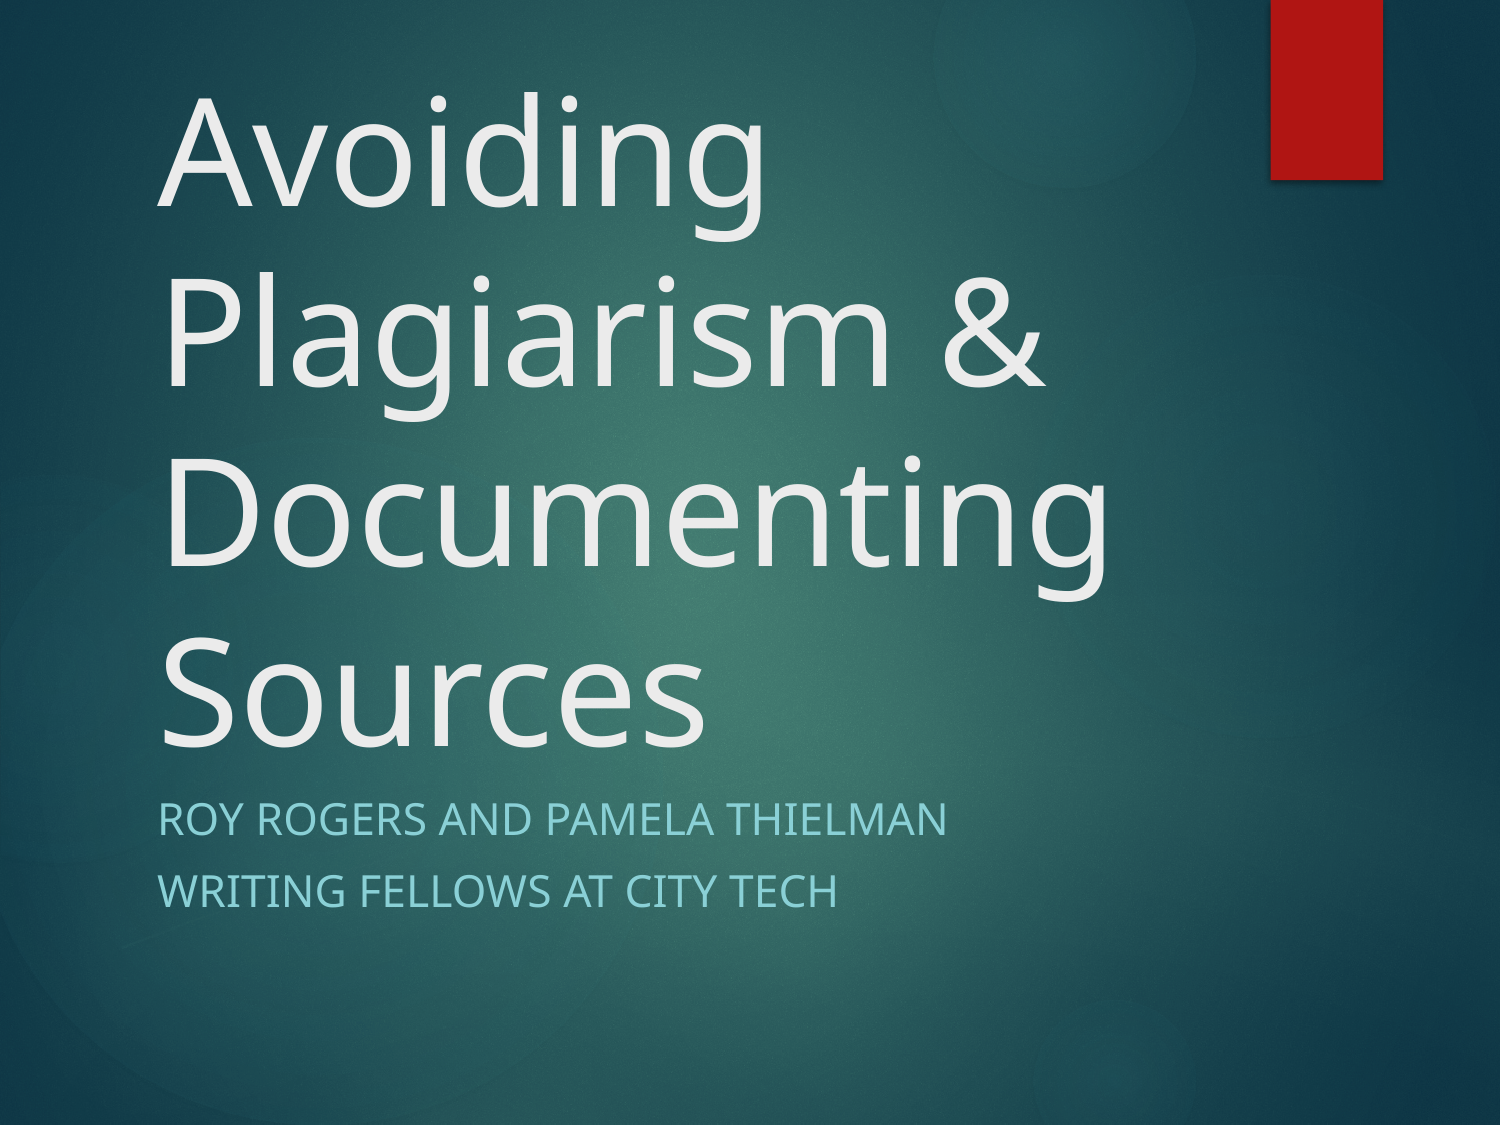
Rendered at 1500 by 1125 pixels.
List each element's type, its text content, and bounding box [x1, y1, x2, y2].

title Avoiding Plagiarism & Documenting Sources [142, 62, 1229, 783]
subtitle Roy Rogers and Pamela Thielman Writing Fellows at City Tech [142, 783, 1229, 925]
